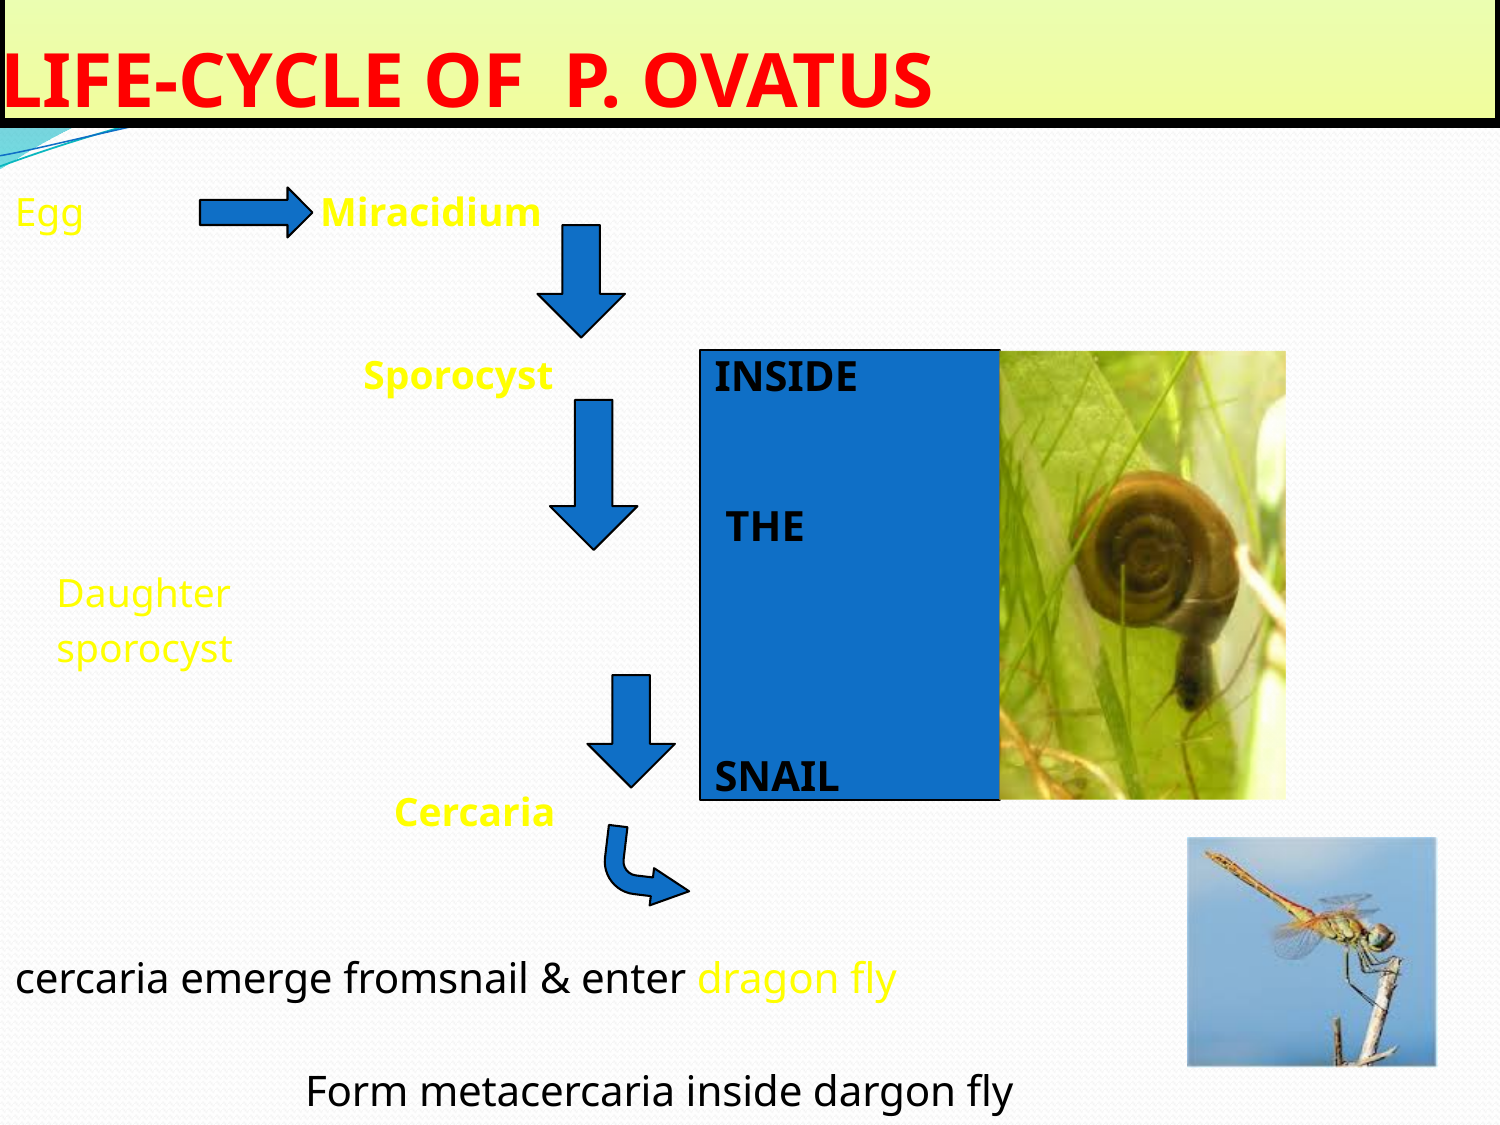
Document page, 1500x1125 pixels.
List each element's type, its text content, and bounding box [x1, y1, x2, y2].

text_box [549, 399, 638, 550]
picture [1000, 729, 1285, 799]
title LIFE-CYCLE OF P. OVATUS [0, 0, 1500, 123]
picture [1187, 837, 1438, 1068]
picture [917, 351, 1369, 719]
text_box [537, 225, 625, 338]
text_box [587, 675, 675, 788]
text_box INSIDE THE SNAIL [699, 349, 1000, 800]
list Egg Miracidium Sporocyst Daughter sporocyst Cercaria cercaria emerge fromsnail & enter dragon fly Form metacercaria inside dargon fly [0, 125, 1500, 1125]
text_box [200, 187, 313, 238]
text_box [604, 824, 690, 906]
